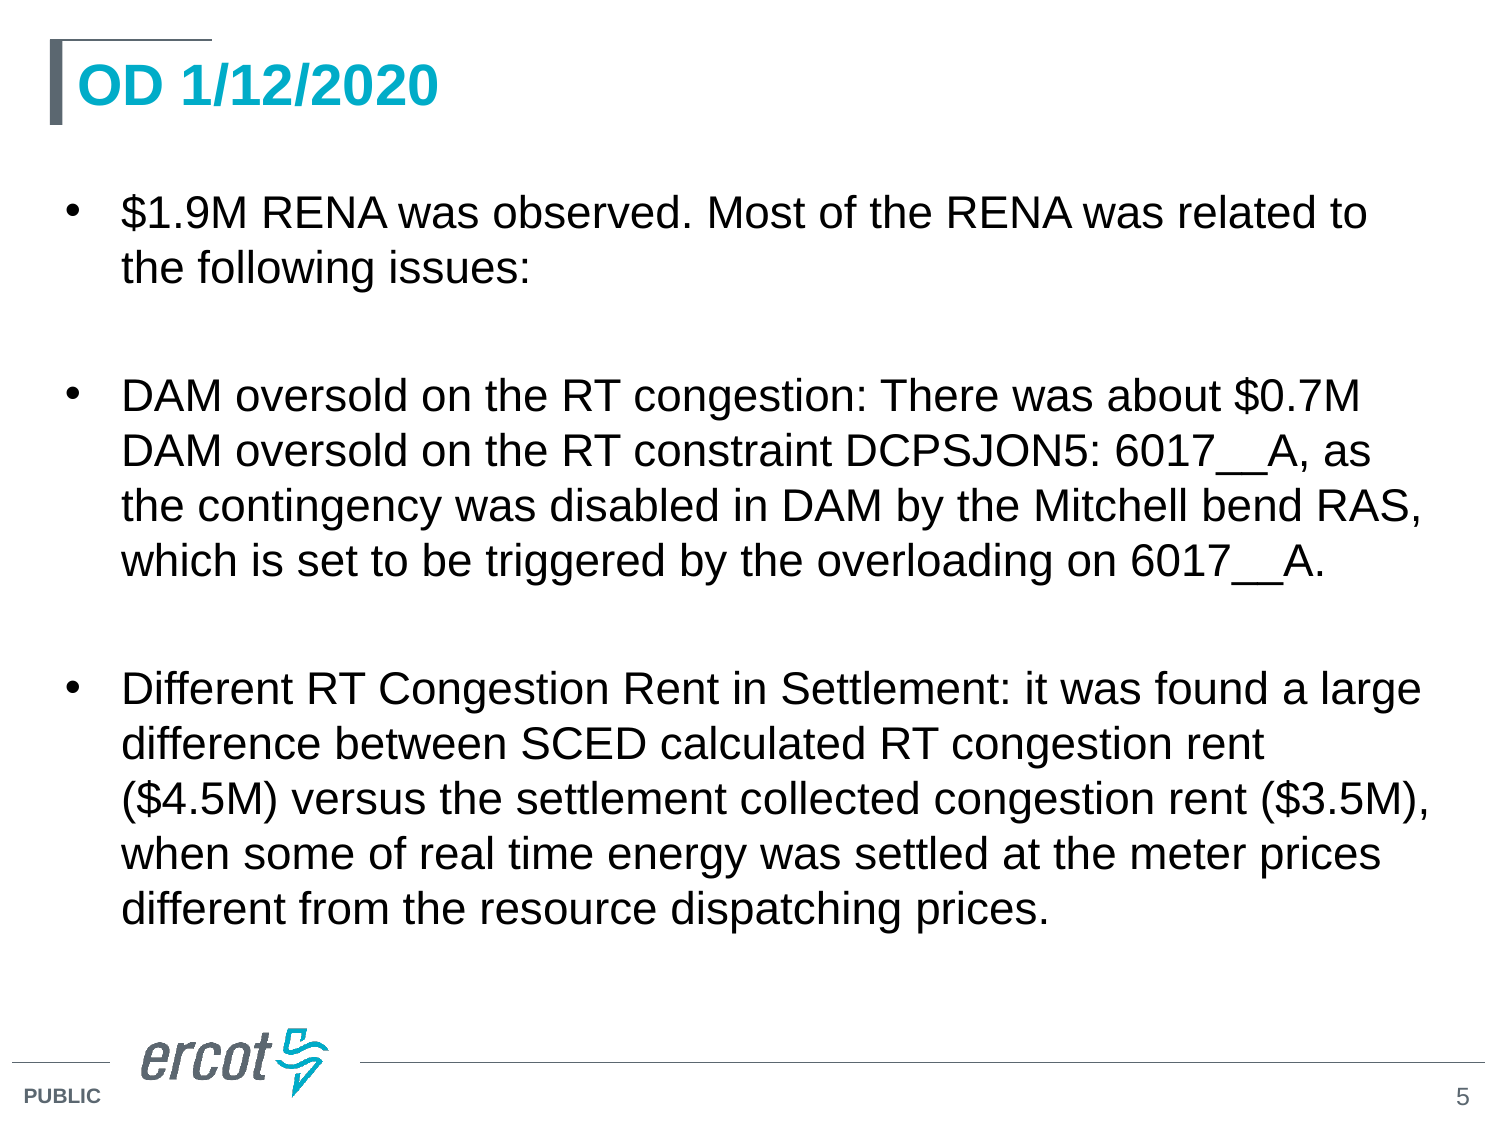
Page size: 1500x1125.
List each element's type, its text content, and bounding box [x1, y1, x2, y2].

picture [137, 1024, 332, 1100]
list $1.9M RENA was observed. Most of the RENA was related to the following issues: DAM oversold on the RT congestion: There was about $0.7M DAM oversold on the RT constraint DCPSJON5: 6017__A, as the contingency was disabled in DAM by the Mitchell bend RAS, which is set to be triggered by the overloading on 6017__A. Different RT Congestion Rent in Settlement: it was found a large difference between SCED calculated RT congestion rent ($4.5M) versus the settlement collected congestion rent ($3.5M), when some of real time energy was settled at the meter prices different from the resource dispatching prices. [50, 174, 1450, 975]
title OD 1/12/2020 [62, 39, 1450, 174]
